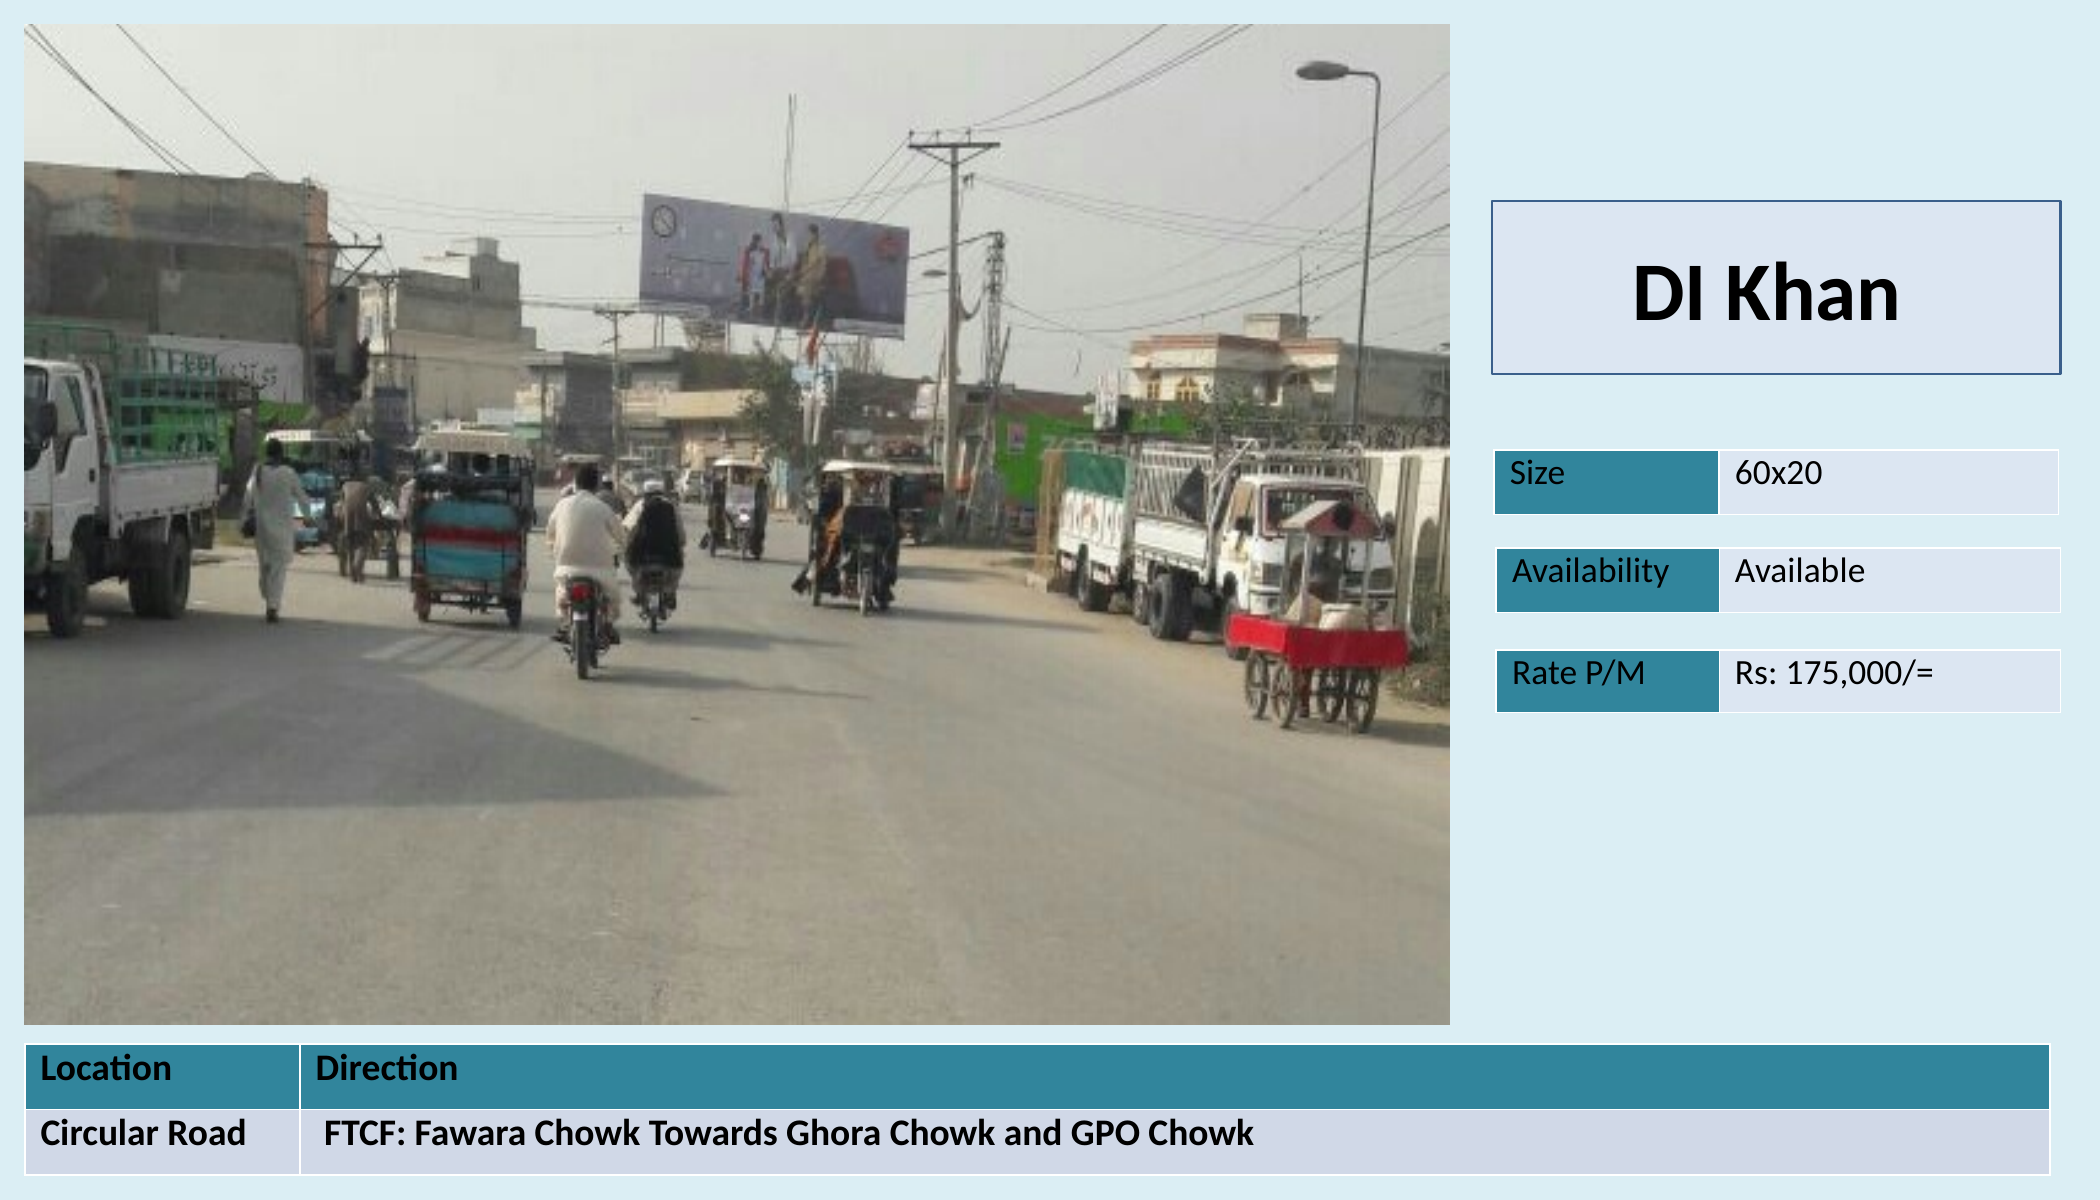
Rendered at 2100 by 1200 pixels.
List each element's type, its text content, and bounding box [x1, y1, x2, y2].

table_header Rate P/M [1497, 651, 1719, 712]
table_header Size [1495, 451, 1718, 514]
table_cell Circular Road [26, 1110, 299, 1174]
table_header Rs: 175,000/= [1720, 651, 2060, 712]
table_header 60x20 [1720, 451, 2058, 514]
picture [24, 24, 1451, 1026]
table_header Available [1720, 549, 2060, 612]
table_header Availability [1497, 549, 1719, 612]
table_header Location [26, 1045, 299, 1109]
text_box DI Khan [1490, 199, 2063, 376]
table_cell FTCF: Fawara Chowk Towards Ghora Chowk and GPO Chowk [301, 1110, 2049, 1174]
table_header Direction [301, 1045, 2049, 1109]
